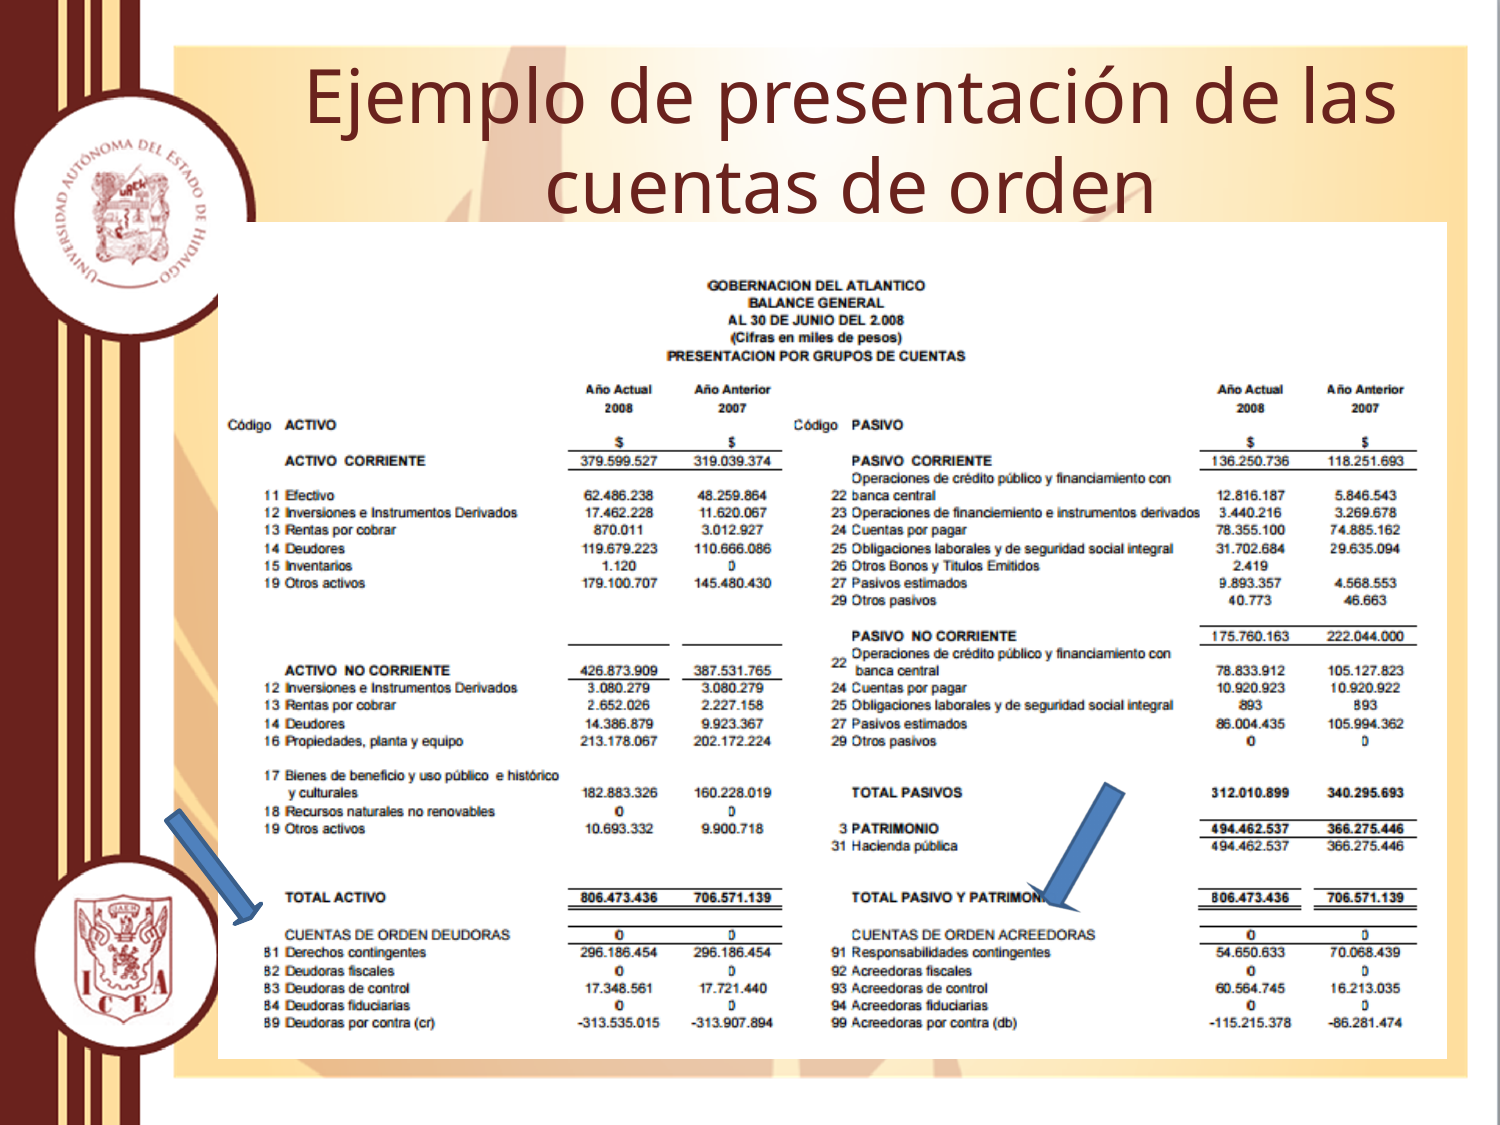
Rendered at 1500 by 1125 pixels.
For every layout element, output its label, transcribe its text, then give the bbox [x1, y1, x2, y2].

picture [0, 0, 1500, 1125]
title Ejemplo de presentación de las cuentas de orden [277, 45, 1425, 221]
text_box [163, 808, 213, 886]
